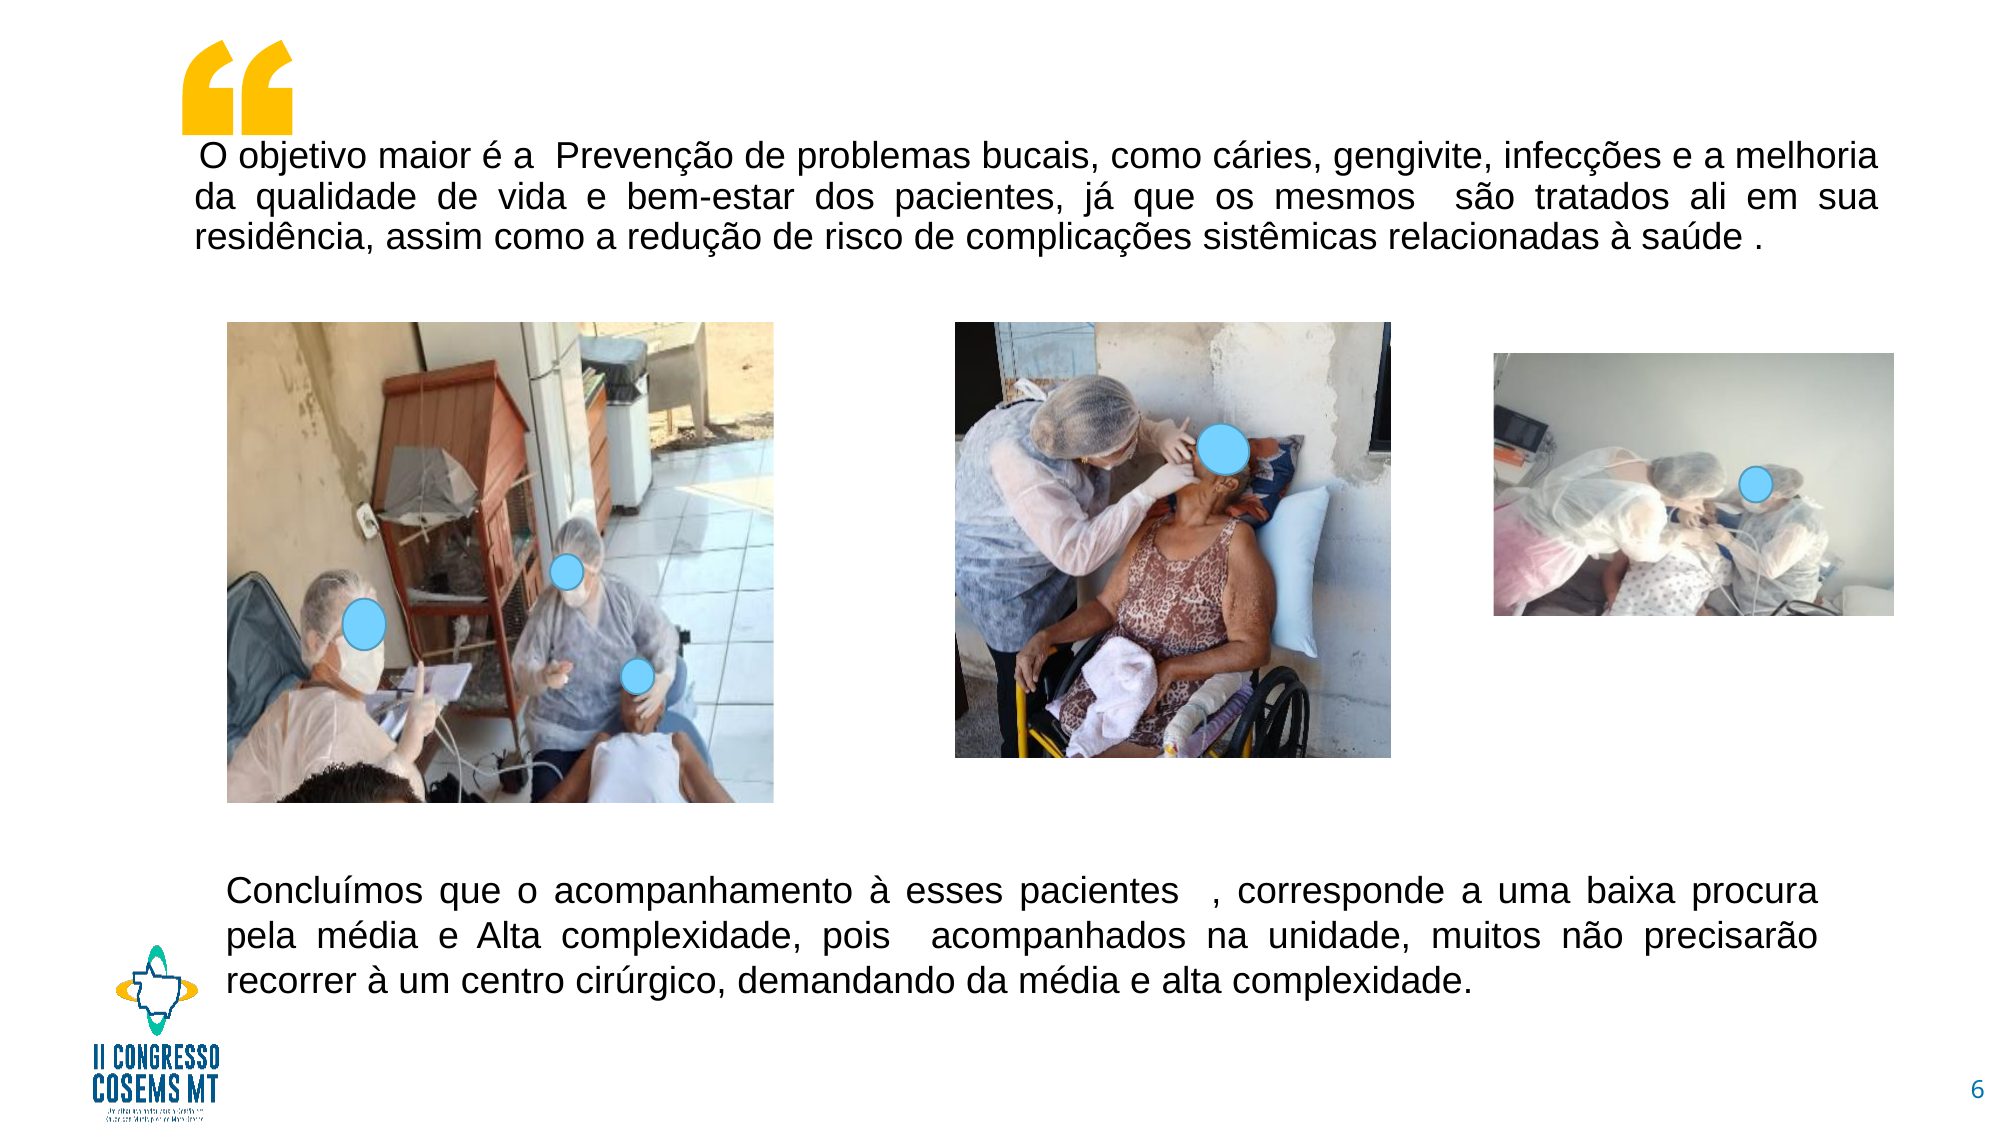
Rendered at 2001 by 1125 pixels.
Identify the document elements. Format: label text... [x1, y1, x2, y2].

text_box [182, 39, 234, 136]
text_box [241, 39, 293, 136]
slide_number 6 [1929, 1060, 2000, 1121]
picture [0, 937, 312, 1125]
text_box Concluímos que o acompanhamento à esses pacientes , corresponde a uma baixa procura pela média e Alta complexidade, pois acompanhados na unidade, muitos não precisarão recorrer à um centro cirúrgico, demandando da média e alta complexidade. [211, 858, 1834, 1008]
picture [227, 322, 774, 803]
picture [955, 322, 1391, 758]
picture [1493, 353, 1894, 616]
list O objetivo maior é a Prevenção de problemas bucais, como cáries, gengivite, infecções e a melhoria da qualidade de vida e bem-estar dos pacientes, já que os mesmos são tratados ali em sua residência, assim como a redução de risco de complicações sistêmicas relacionadas à saúde . [141, 125, 1894, 355]
